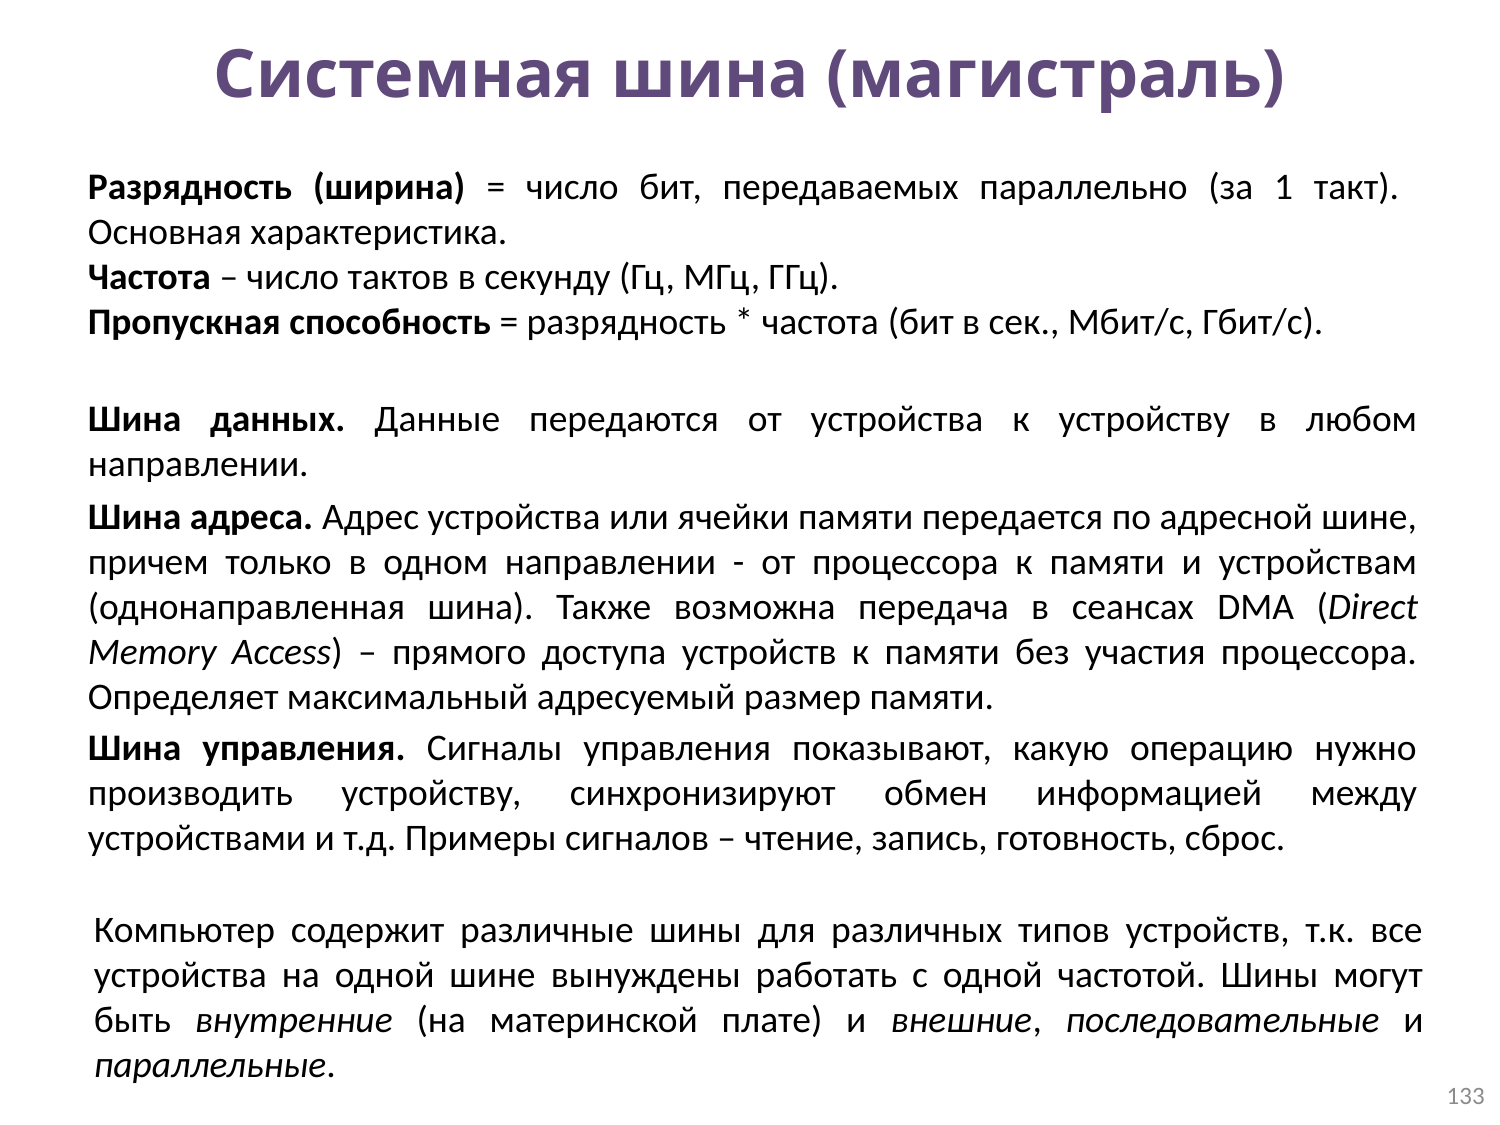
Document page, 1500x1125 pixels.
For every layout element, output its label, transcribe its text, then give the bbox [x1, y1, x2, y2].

text_box Разрядность (ширина) = число бит, передаваемых параллельно (за 1 такт). Основная характеристика. Частота – число тактов в секунду (Гц, МГц, ГГц). Пропускная способность = разрядность * частота (бит в сек., Мбит/с, Гбит/с). [73, 154, 1415, 350]
text_box Компьютер содержит различные шины для различных типов устройств, т.к. все устройства на одной шине вынуждены работать с одной частотой. Шины могут быть внутренние (на материнской плате) и внешние, последовательные и параллельные. [79, 897, 1439, 1093]
title Системная шина (магистраль) [75, 23, 1425, 200]
slide_number 133 [1328, 1065, 1500, 1125]
text_box Шина адреса. Адрес устройства или ячейки памяти передается по адресной шине, причем только в одном направлении - от процессора к памяти и устройствам (однонаправленная шина). Также возможна передача в сеансах DMA (Direct Memory Access) – прямого доступа устройств к памяти без участия процессора. Определяет максимальный адресуемый размер памяти. [73, 484, 1433, 715]
text_box Шина данных. Данные передаются от устройства к устройству в любом направлении. [73, 386, 1433, 484]
text_box Шина управления. Сигналы управления показывают, какую операцию нужно производить устройству, синхронизируют обмен информацией между устройствами и т.д. Примеры сигналов – чтение, запись, готовность, сброс. [73, 715, 1433, 866]
